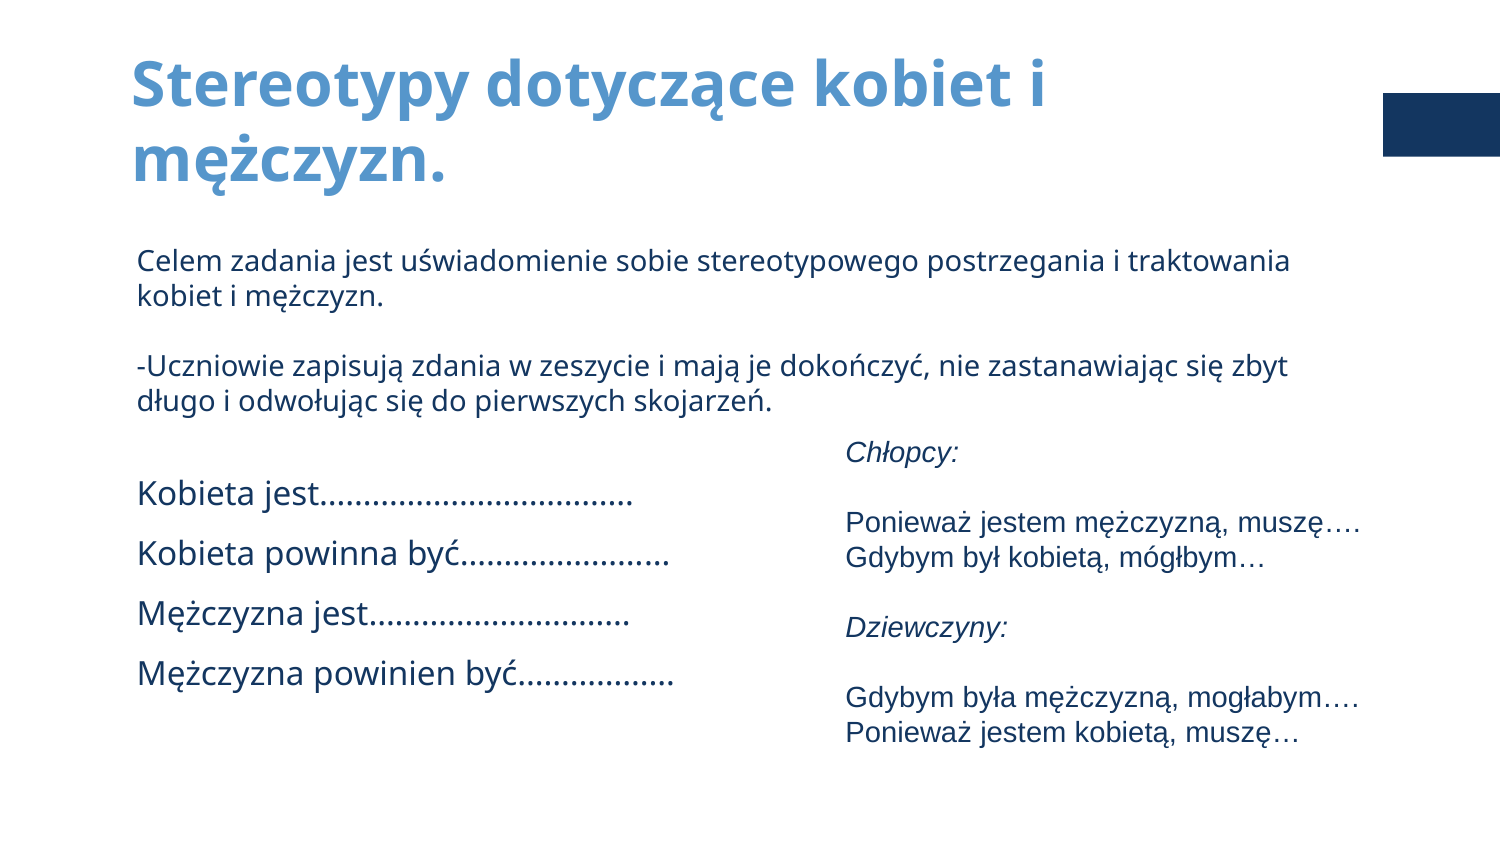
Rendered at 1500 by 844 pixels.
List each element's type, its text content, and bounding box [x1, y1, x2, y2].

text_box Chłopcy: Ponieważ jestem mężczyzną, muszę…. Gdybym był kobietą, mógłbym… Dziewczyny: Gdybym była mężczyzną, mogłabym…. Ponieważ jestem kobietą, muszę… [807, 426, 1500, 791]
title Stereotypy dotyczące kobiet i mężczyzn. [116, 109, 1384, 203]
list Celem zadania jest uświadomienie sobie stereotypowego postrzegania i traktowania kobiet i mężczyzn. -Uczniowie zapisują zdania w zeszycie i mają je dokończyć, nie zastanawiając się zbyt długo i odwołując się do pierwszych skojarzeń. Kobieta jest……………………………… Kobieta powinna być…………………… Mężczyzna jest………………………… Mężczyzna powinien być……………… [98, 227, 1365, 723]
